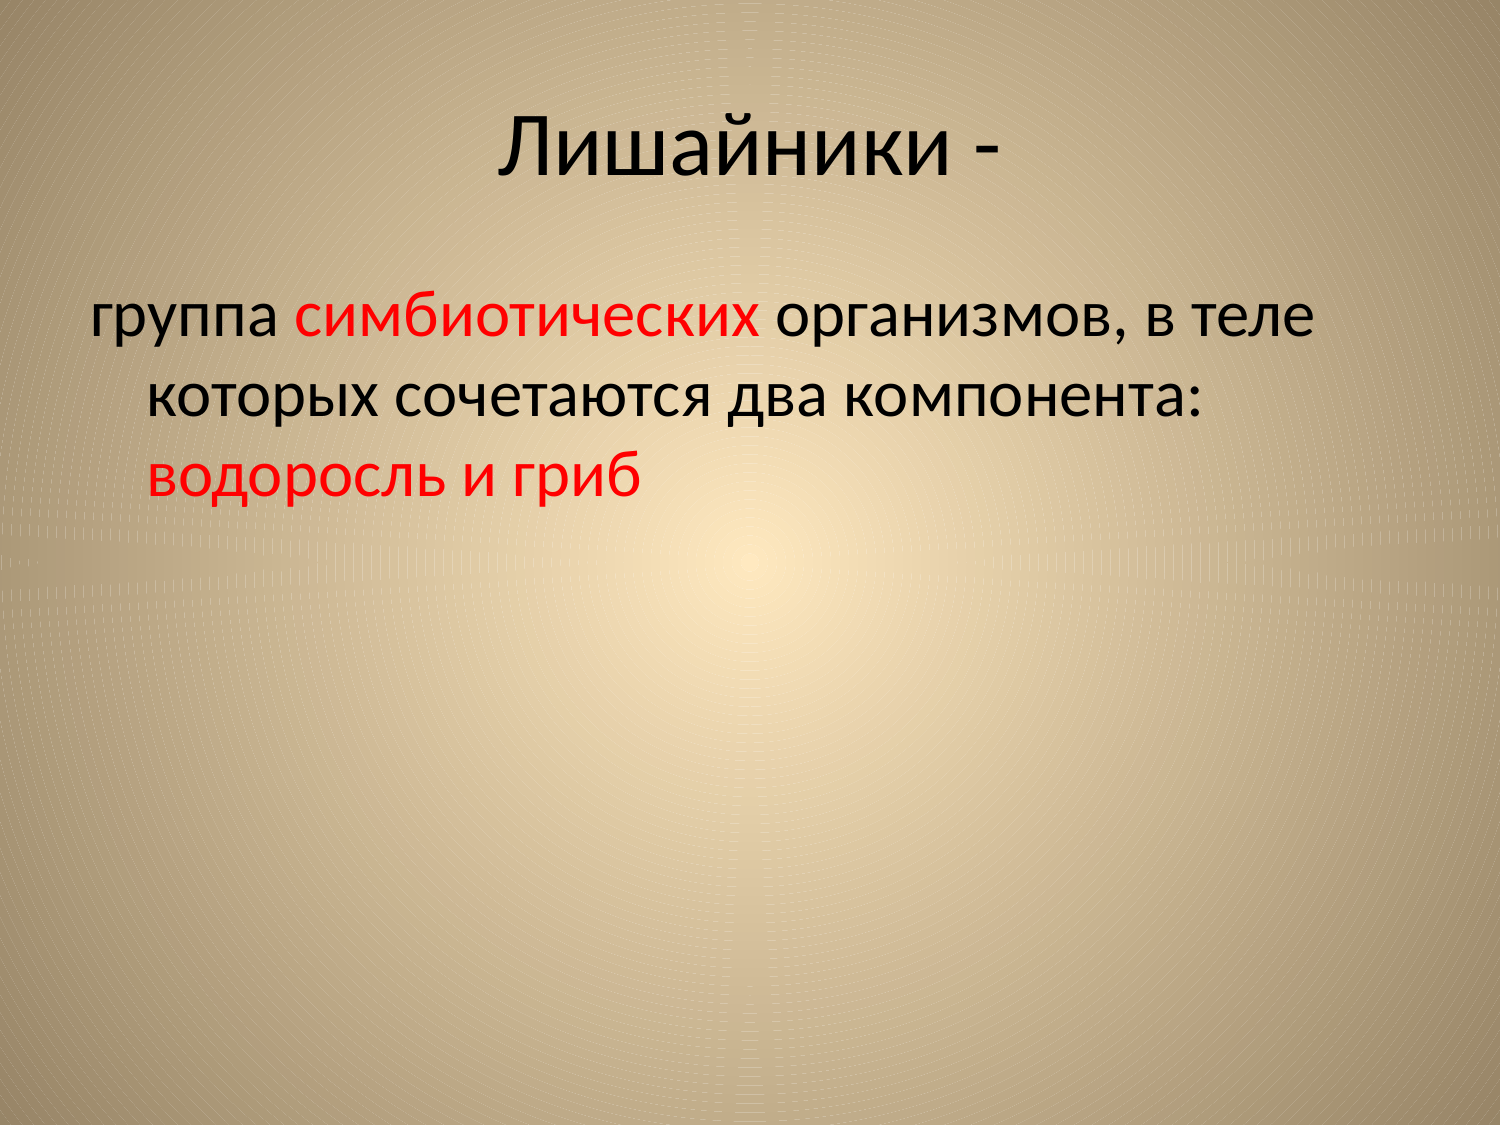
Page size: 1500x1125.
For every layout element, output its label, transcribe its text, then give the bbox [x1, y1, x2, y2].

title Лишайники - [75, 45, 1425, 233]
list группа симбиотических организмов, в теле которых сочетаются два компонента: водоросль и гриб [75, 262, 1425, 1005]
